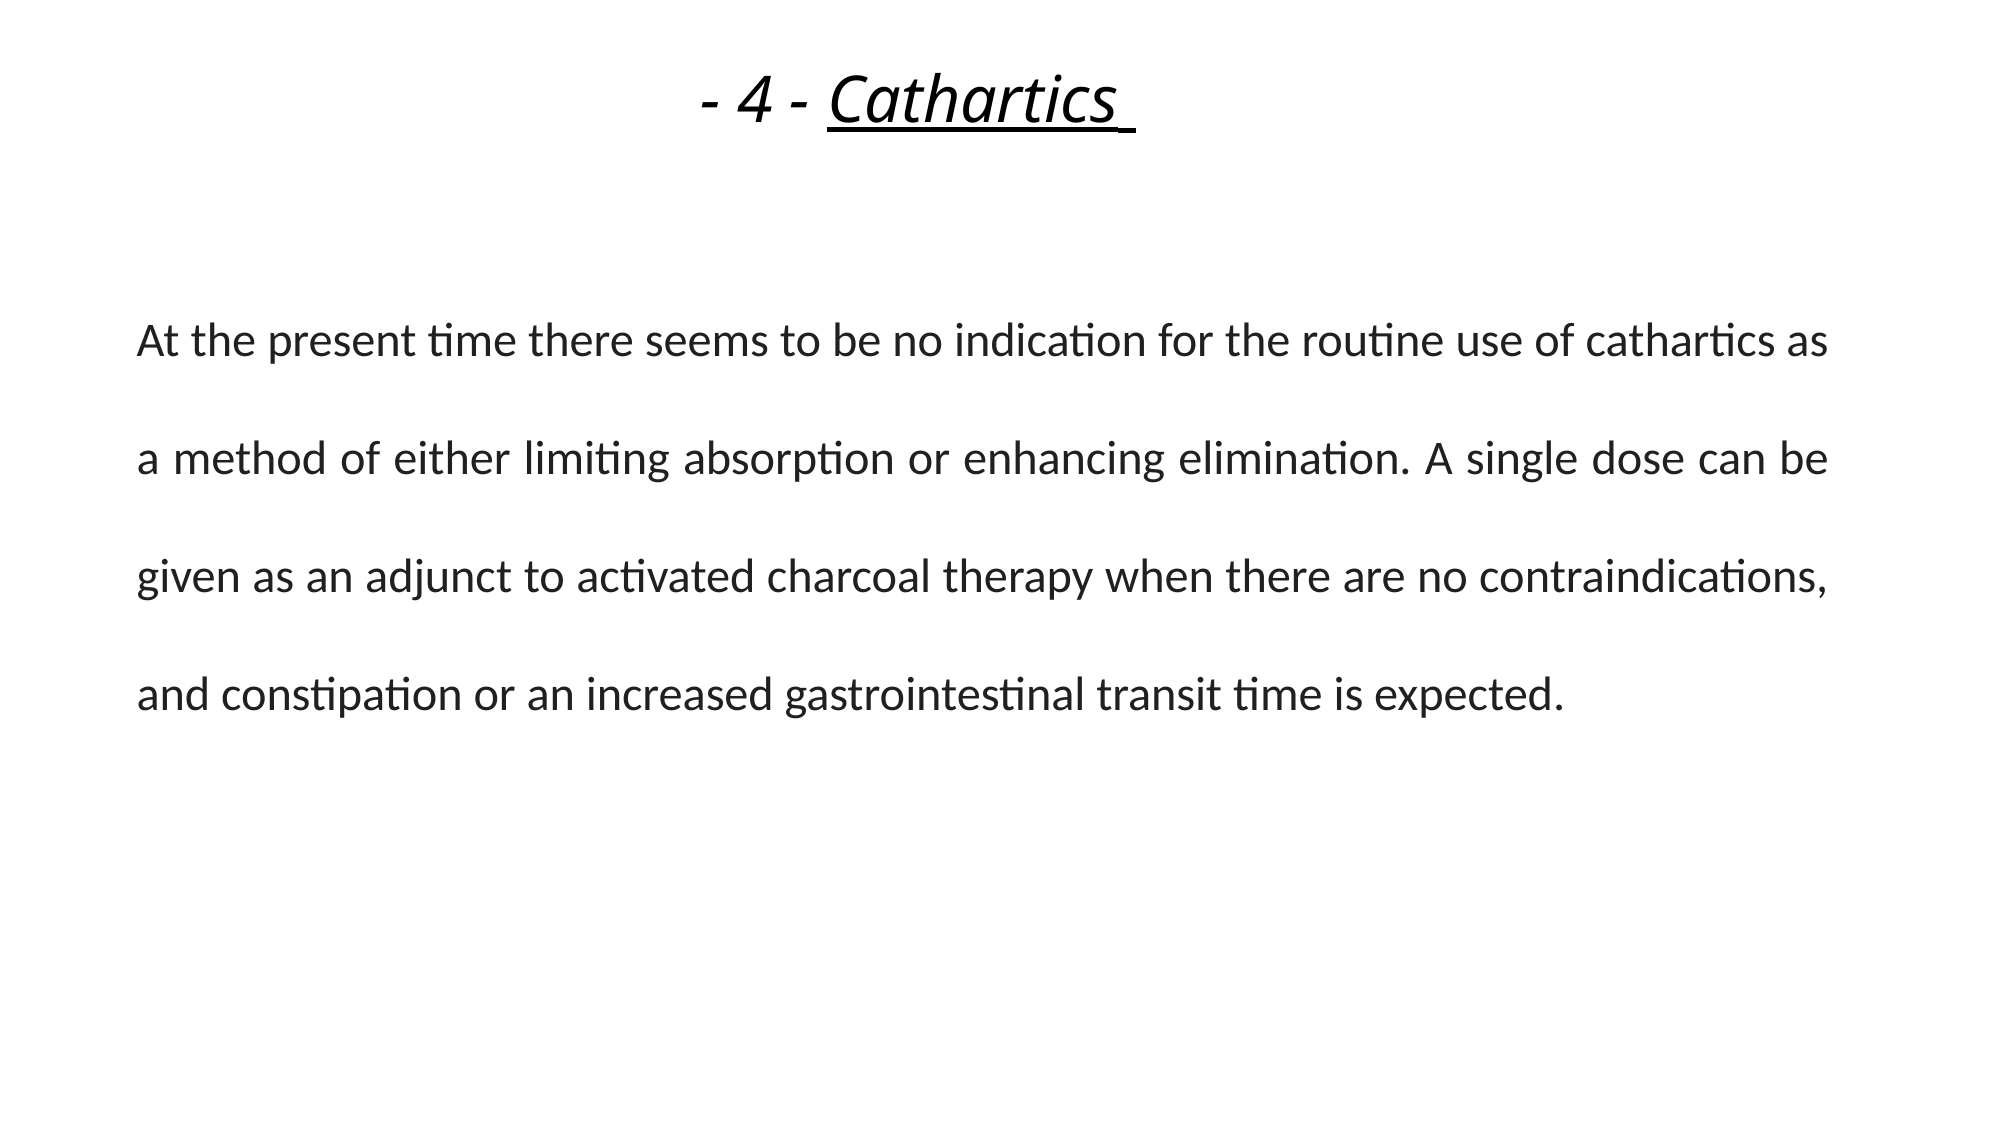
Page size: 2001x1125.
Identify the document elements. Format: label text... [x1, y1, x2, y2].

list At the present time there seems to be no indication for the routine use of cathartics as a method of either limiting absorption or enhancing elimination. A single dose can be given as an adjunct to activated charcoal therapy when there are no contraindications, and constipation or an increased gastrointestinal transit time is expected. [121, 146, 1846, 1108]
title - 4 - Cathartics [324, 52, 1513, 146]
